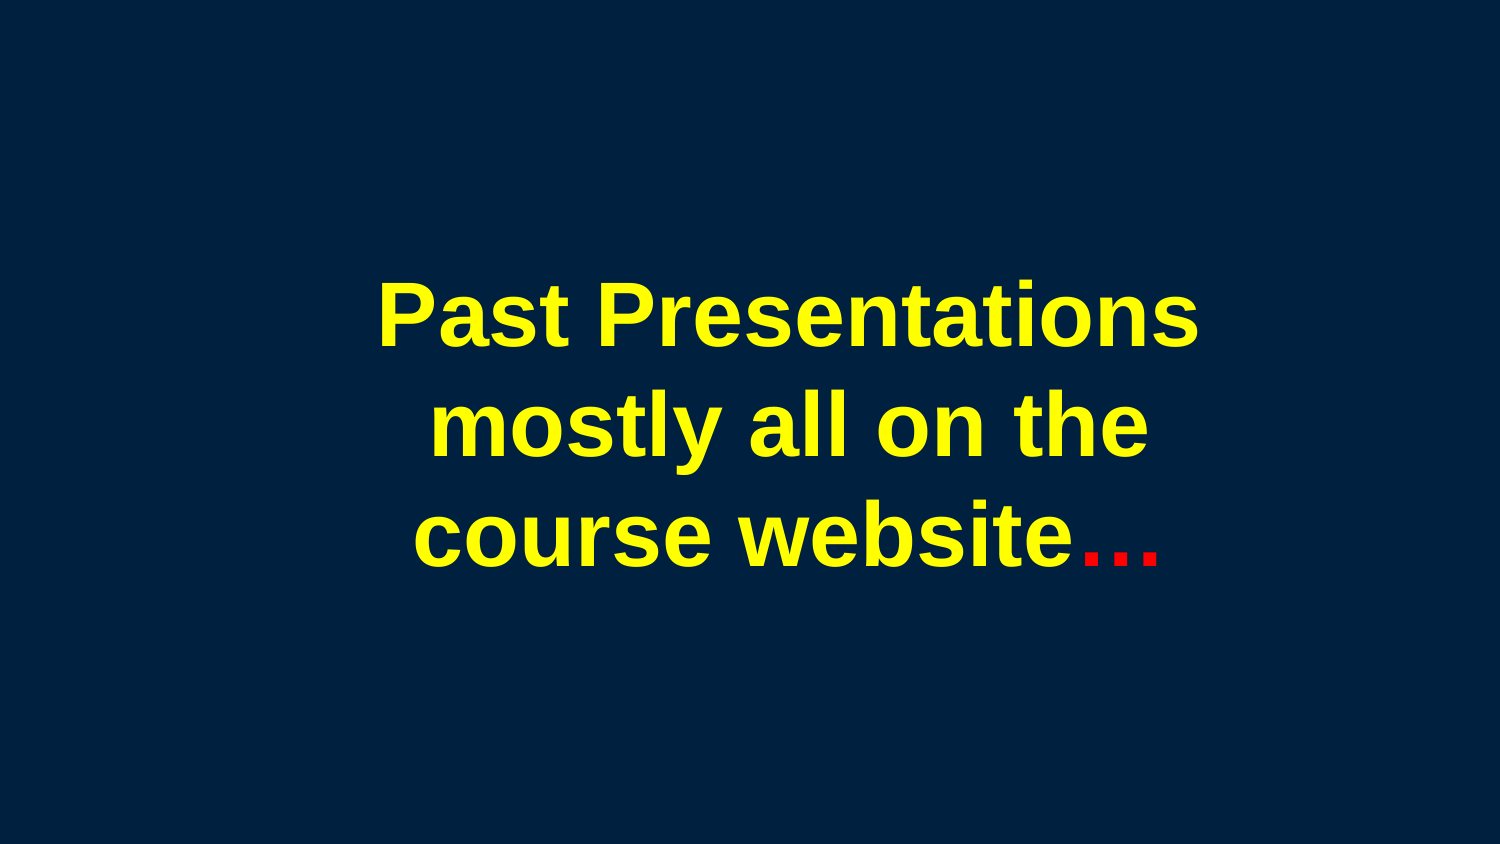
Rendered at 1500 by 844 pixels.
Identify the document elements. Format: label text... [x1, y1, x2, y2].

text_box Past Presentations mostly all on the course website… [265, 247, 1314, 593]
